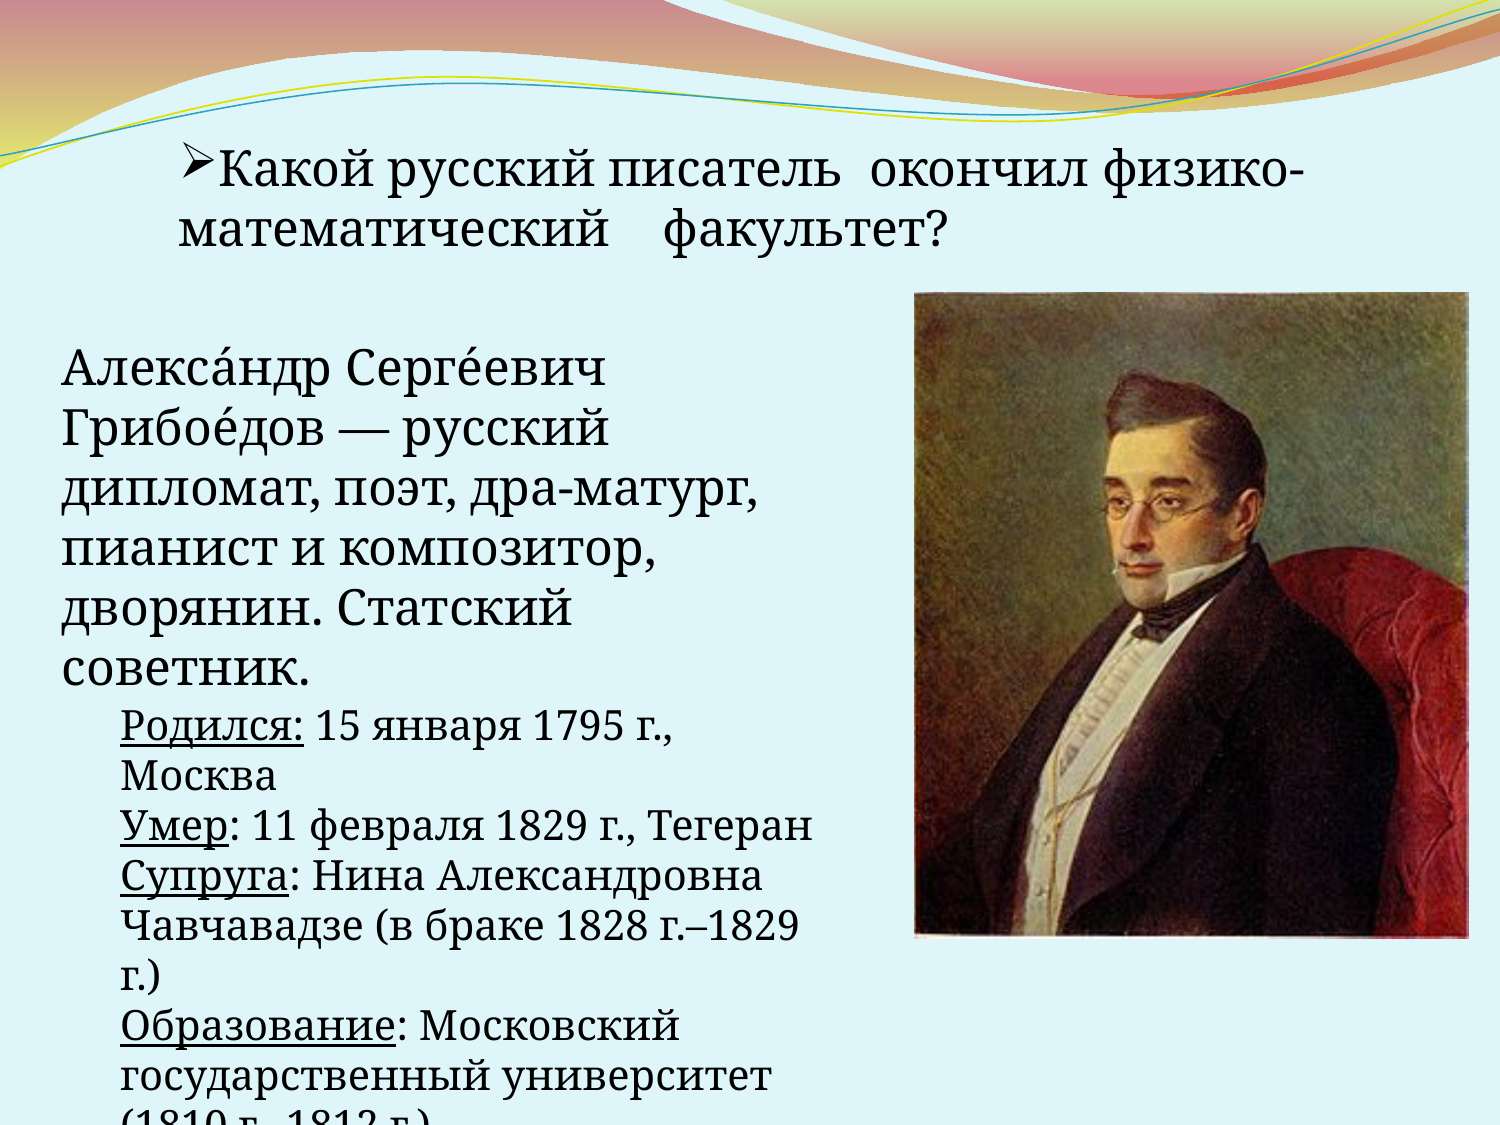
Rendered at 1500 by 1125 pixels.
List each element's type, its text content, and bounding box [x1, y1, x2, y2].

text_box Алекса́ндр Серге́евич Грибое́дов — русский дипломат, поэт, дра-матург, пианист и композитор, дворянин. Статский советник. [46, 328, 844, 703]
text_box Какой русский писатель окончил физико-математический факультет? [164, 128, 1407, 264]
text_box Родился: 15 января 1795 г., Москва Умер: 11 февраля 1829 г., Тегеран Супруга: Нина Александровна Чавчавадзе (в браке 1828 г.–1829 г.) Образование: Московский государственный университет (1810 г.–1812 г.) [105, 691, 856, 1125]
picture [913, 292, 1470, 940]
